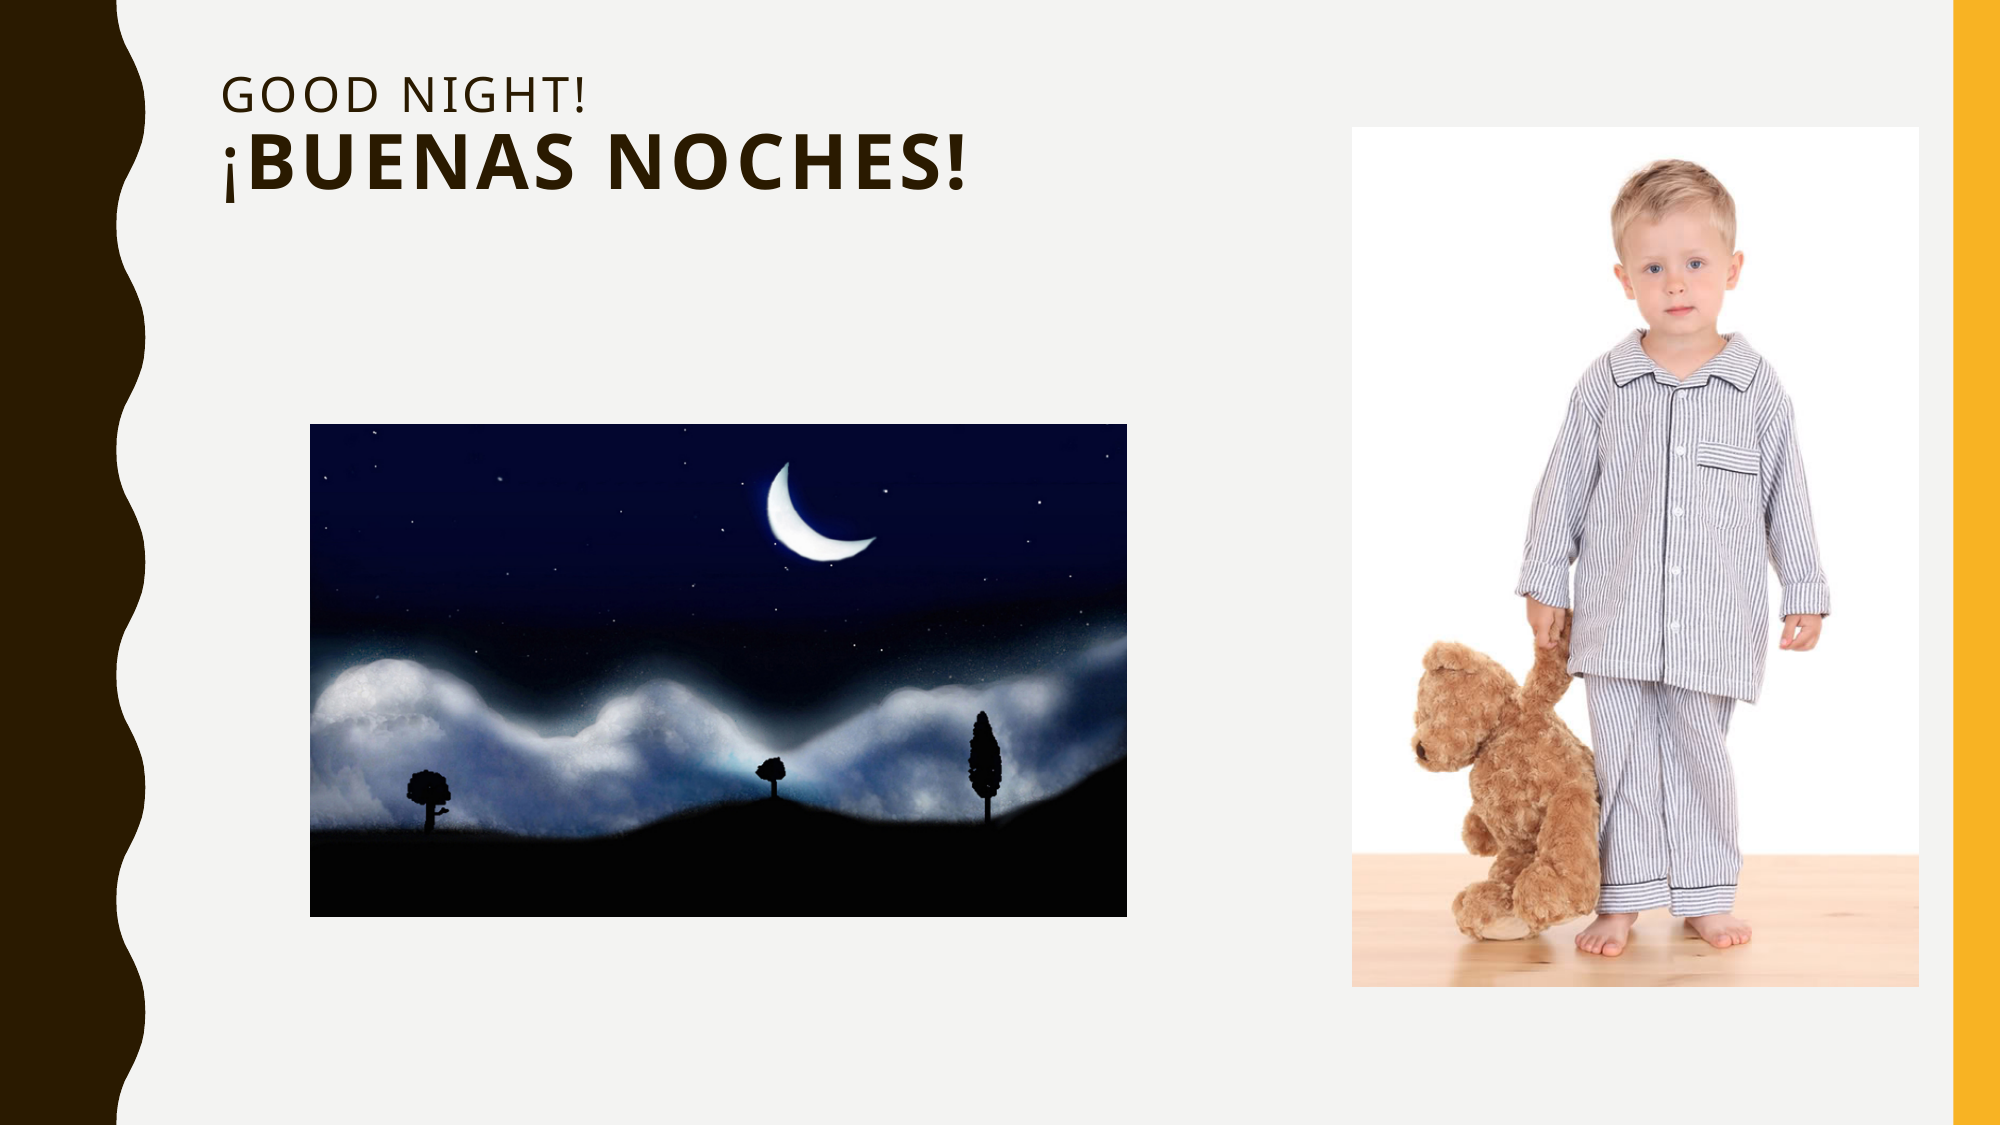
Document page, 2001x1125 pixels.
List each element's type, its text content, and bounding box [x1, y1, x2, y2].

title good night! ¡buenas noches! [205, 62, 1875, 308]
picture [309, 424, 1127, 917]
picture [1352, 127, 1919, 987]
